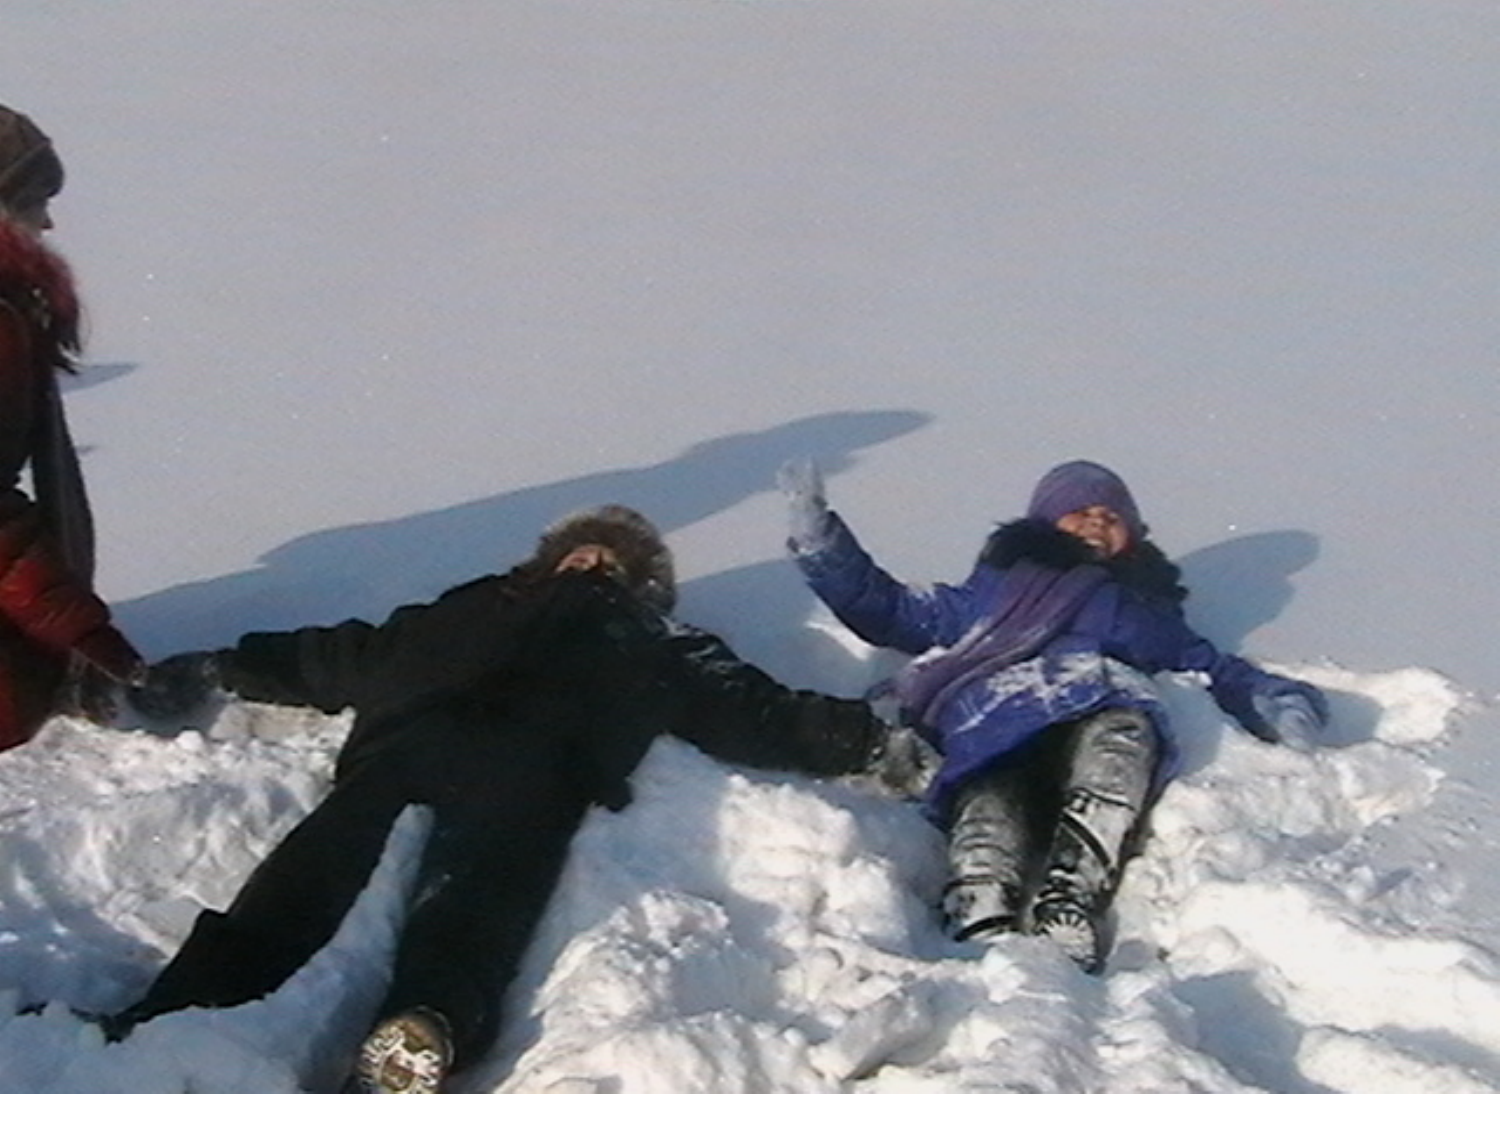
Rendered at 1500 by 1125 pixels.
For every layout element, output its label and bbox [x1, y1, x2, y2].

list [0, 0, 1500, 1095]
